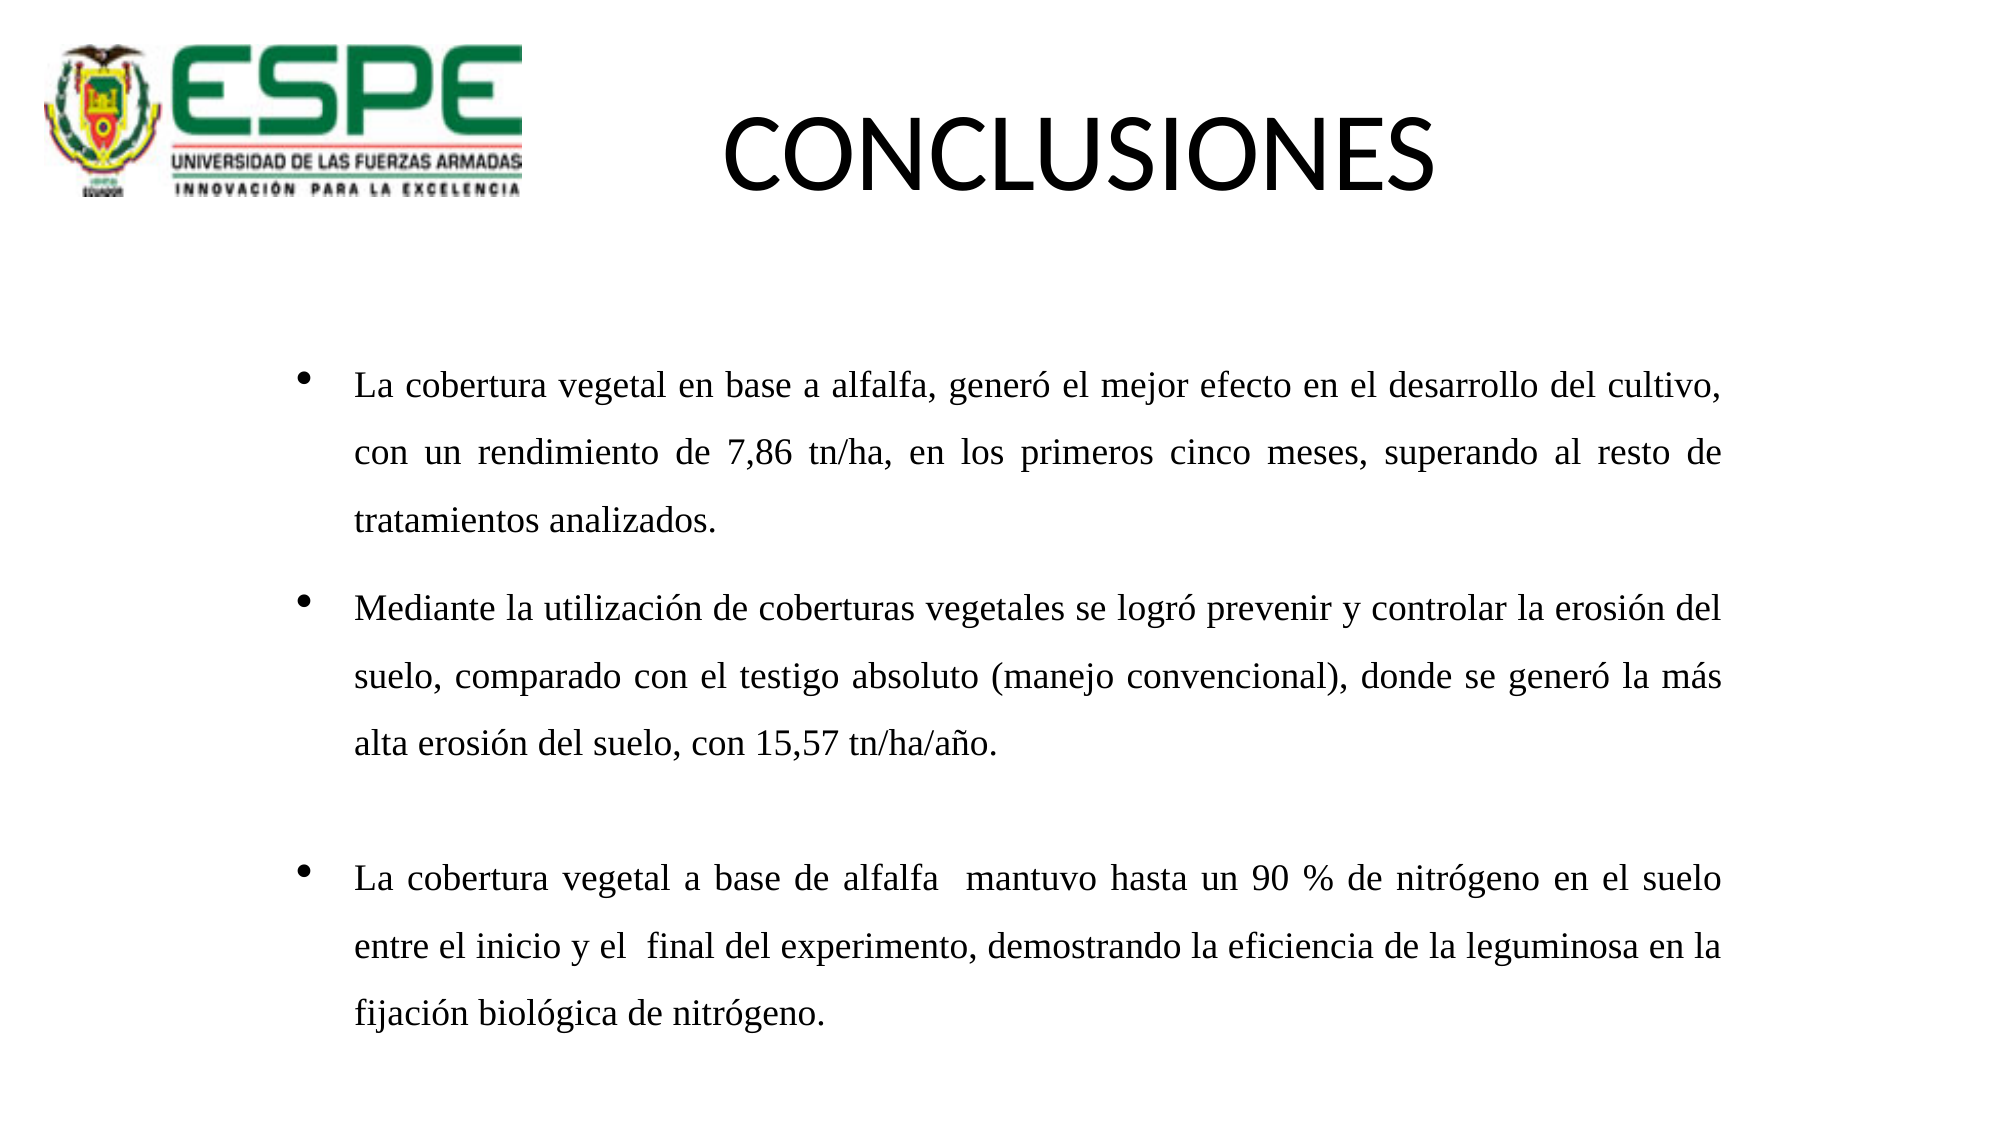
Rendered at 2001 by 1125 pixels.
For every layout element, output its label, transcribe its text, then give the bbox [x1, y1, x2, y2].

picture [44, 44, 522, 197]
text_box La cobertura vegetal en base a alfalfa, generó el mejor efecto en el desarrollo del cultivo, con un rendimiento de 7,86 tn/ha, en los primeros cinco meses, superando al resto de tratamientos analizados. Mediante la utilización de coberturas vegetales se logró prevenir y controlar la erosión del suelo, comparado con el testigo absoluto (manejo convencional), donde se generó la más alta erosión del suelo, con 15,57 tn/ha/año. La cobertura vegetal a base de alfalfa mantuvo hasta un 90 % de nitrógeno en el suelo entre el inicio y el final del experimento, demostrando la eficiencia de la leguminosa en la fijación biológica de nitrógeno. [283, 329, 1739, 1041]
text_box CONCLUSIONES [707, 70, 1454, 221]
